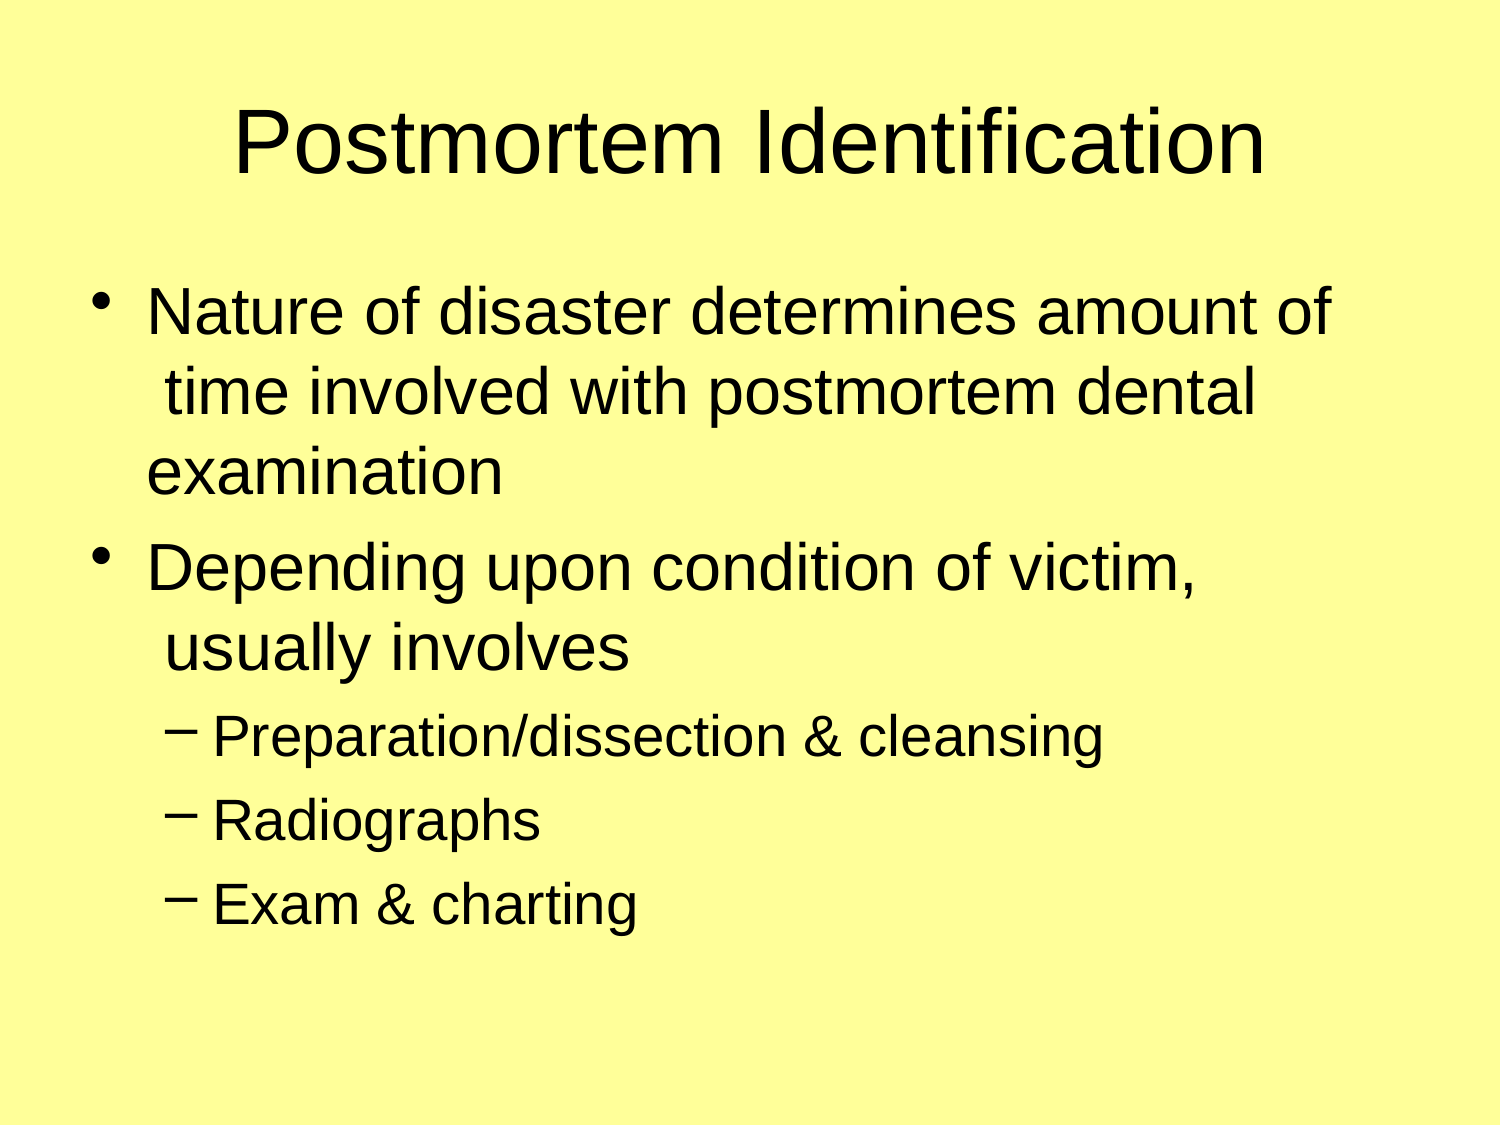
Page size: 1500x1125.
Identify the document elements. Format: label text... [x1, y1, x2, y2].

text_box Nature of disaster determines amount of time involved with postmortem dental examination Depending upon condition of victim, usually involves Preparation/dissection & cleansing Radiographs Exam & charting [87, 265, 1337, 937]
title Postmortem Identification [230, 79, 1270, 265]
